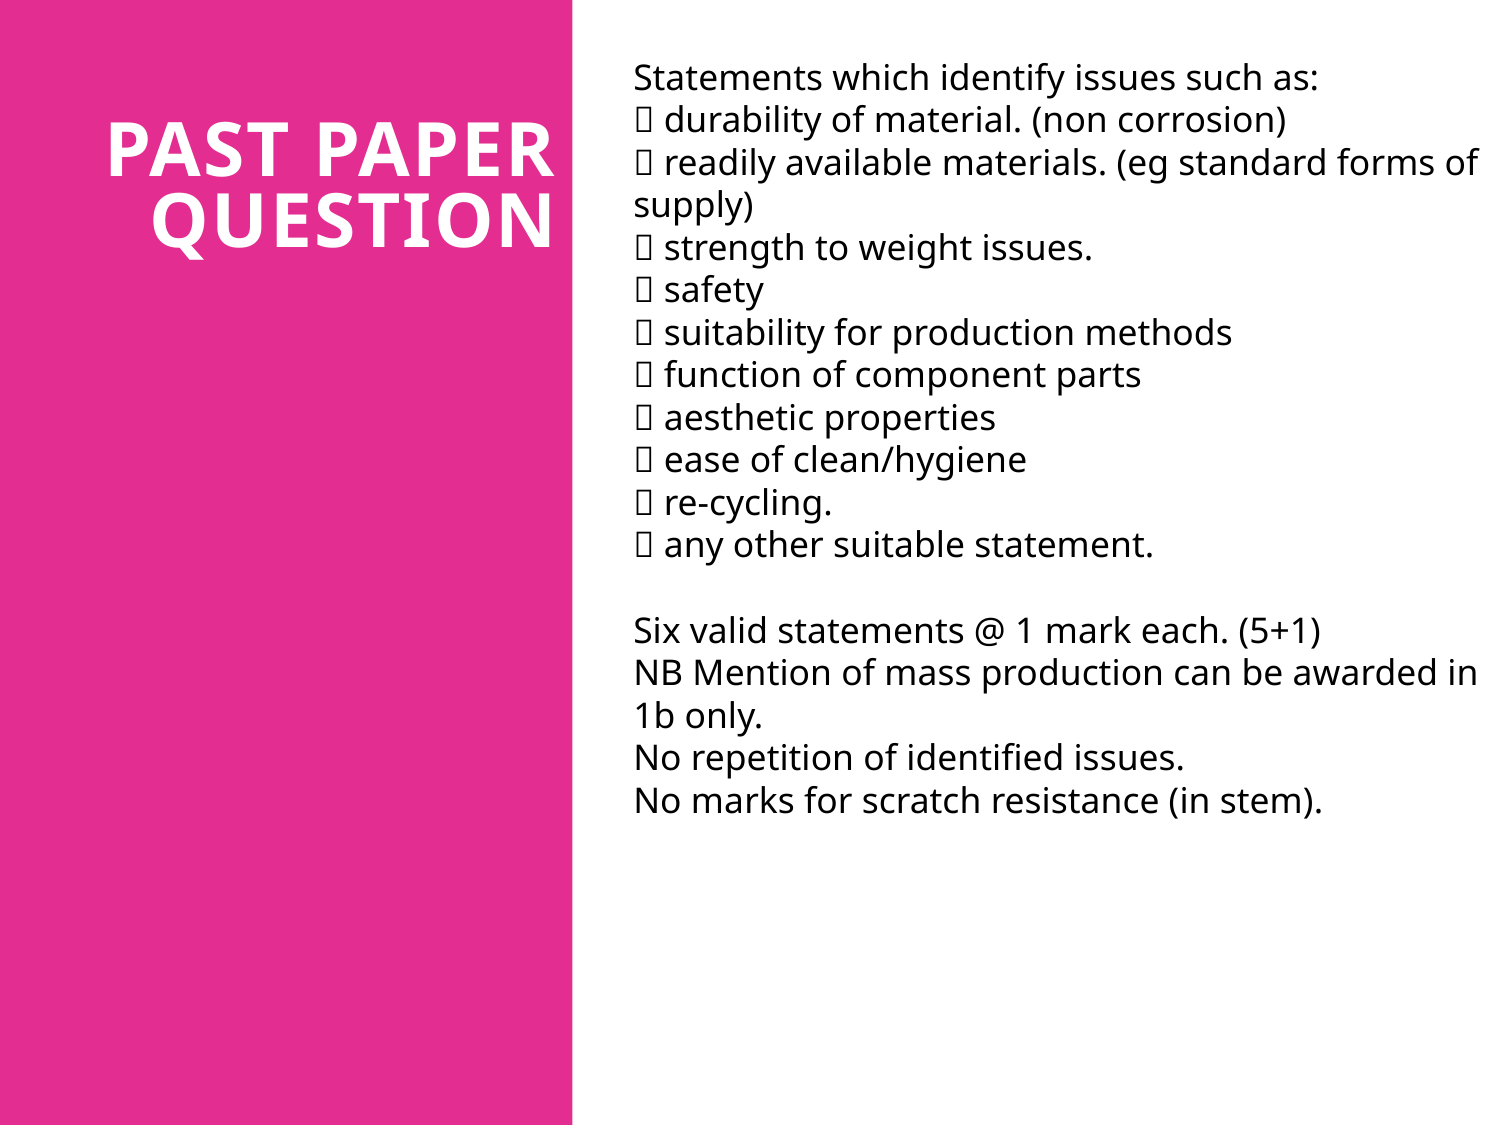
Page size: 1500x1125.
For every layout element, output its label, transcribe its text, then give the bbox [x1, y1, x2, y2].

text_box [574, 0, 1500, 1125]
title Past paper question [0, 42, 573, 339]
text_box Statements which identify issues such as:  durability of material. (non corrosion)  readily available materials. (eg standard forms of supply)  strength to weight issues.  safety  suitability for production methods  function of component parts  aesthetic properties  ease of clean/hygiene  re-cycling.  any other suitable statement. Six valid statements @ 1 mark each. (5+1) NB Mention of mass production can be awarded in 1b only. No repetition of identified issues. No marks for scratch resistance (in stem). [625, 47, 1500, 1059]
text_box [0, 0, 574, 1125]
